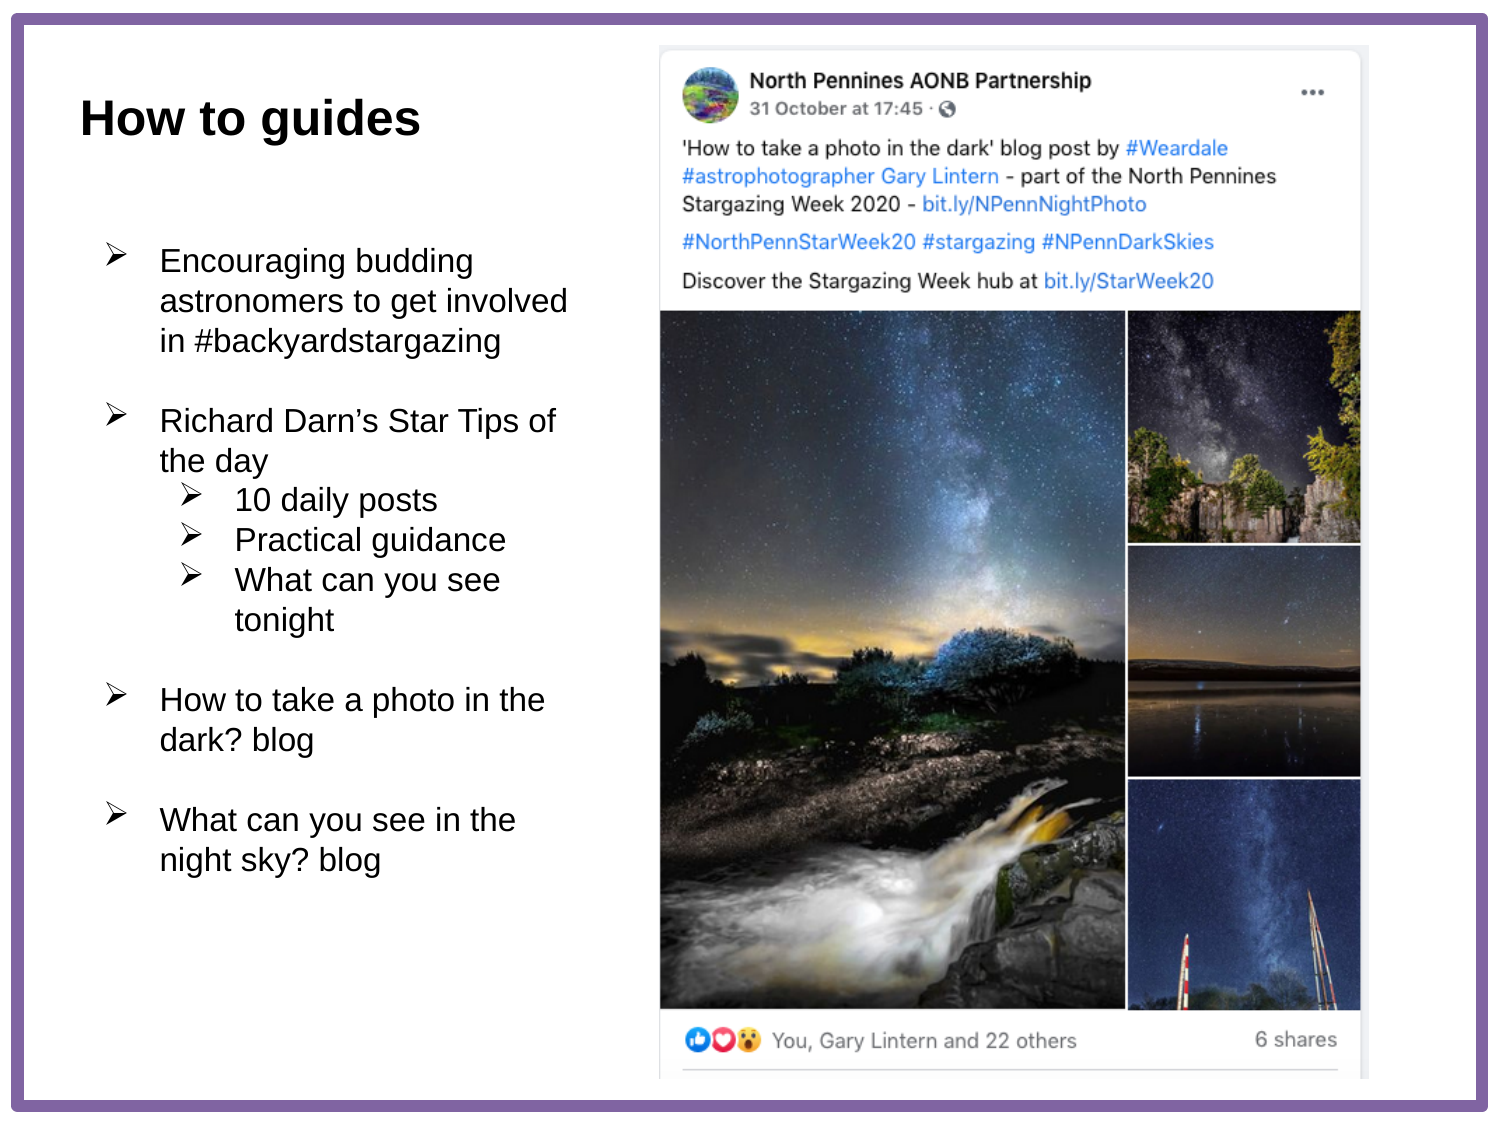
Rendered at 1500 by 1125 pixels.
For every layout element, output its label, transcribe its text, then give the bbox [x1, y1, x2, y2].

title How to guides [64, 78, 654, 281]
picture [659, 45, 1369, 1080]
text_box [16, 17, 1484, 1108]
text_box Encouraging budding astronomers to get involved in #backyardstargazing Richard Darn’s Star Tips of the day 10 daily posts Practical guidance What can you see tonight How to take a photo in the dark? blog What can you see in the night sky? blog [88, 231, 585, 886]
